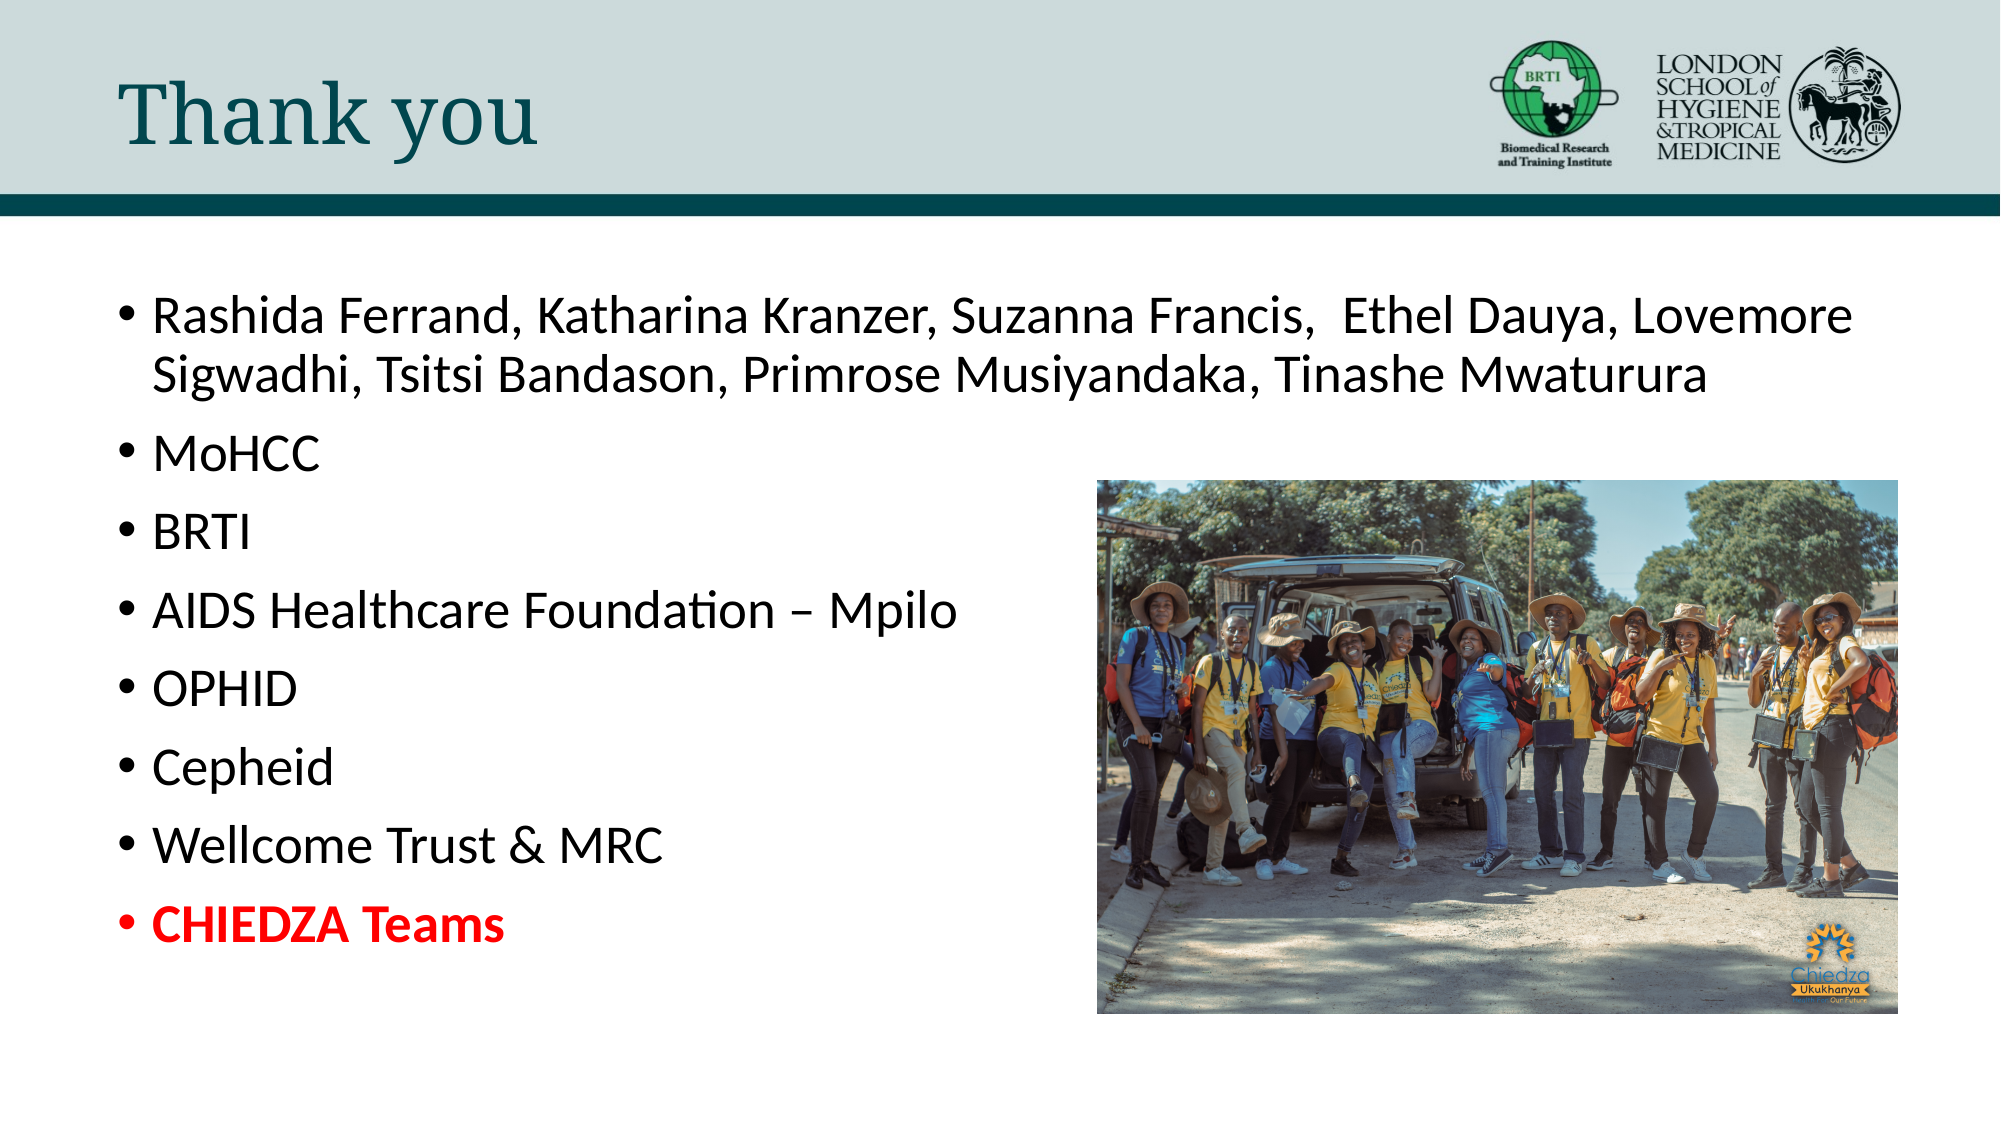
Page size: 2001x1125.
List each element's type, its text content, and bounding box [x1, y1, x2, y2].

title Thank you [102, 59, 1863, 175]
picture [0, 0, 2001, 1125]
list Rashida Ferrand, Katharina Kranzer, Suzanna Francis, Ethel Dauya, Lovemore Sigwadhi, Tsitsi Bandason, Primrose Musiyandaka, Tinashe Mwaturura MoHCC BRTI AIDS Healthcare Foundation – Mpilo OPHID Cepheid Wellcome Trust & MRC CHIEDZA Teams [102, 278, 1898, 1014]
